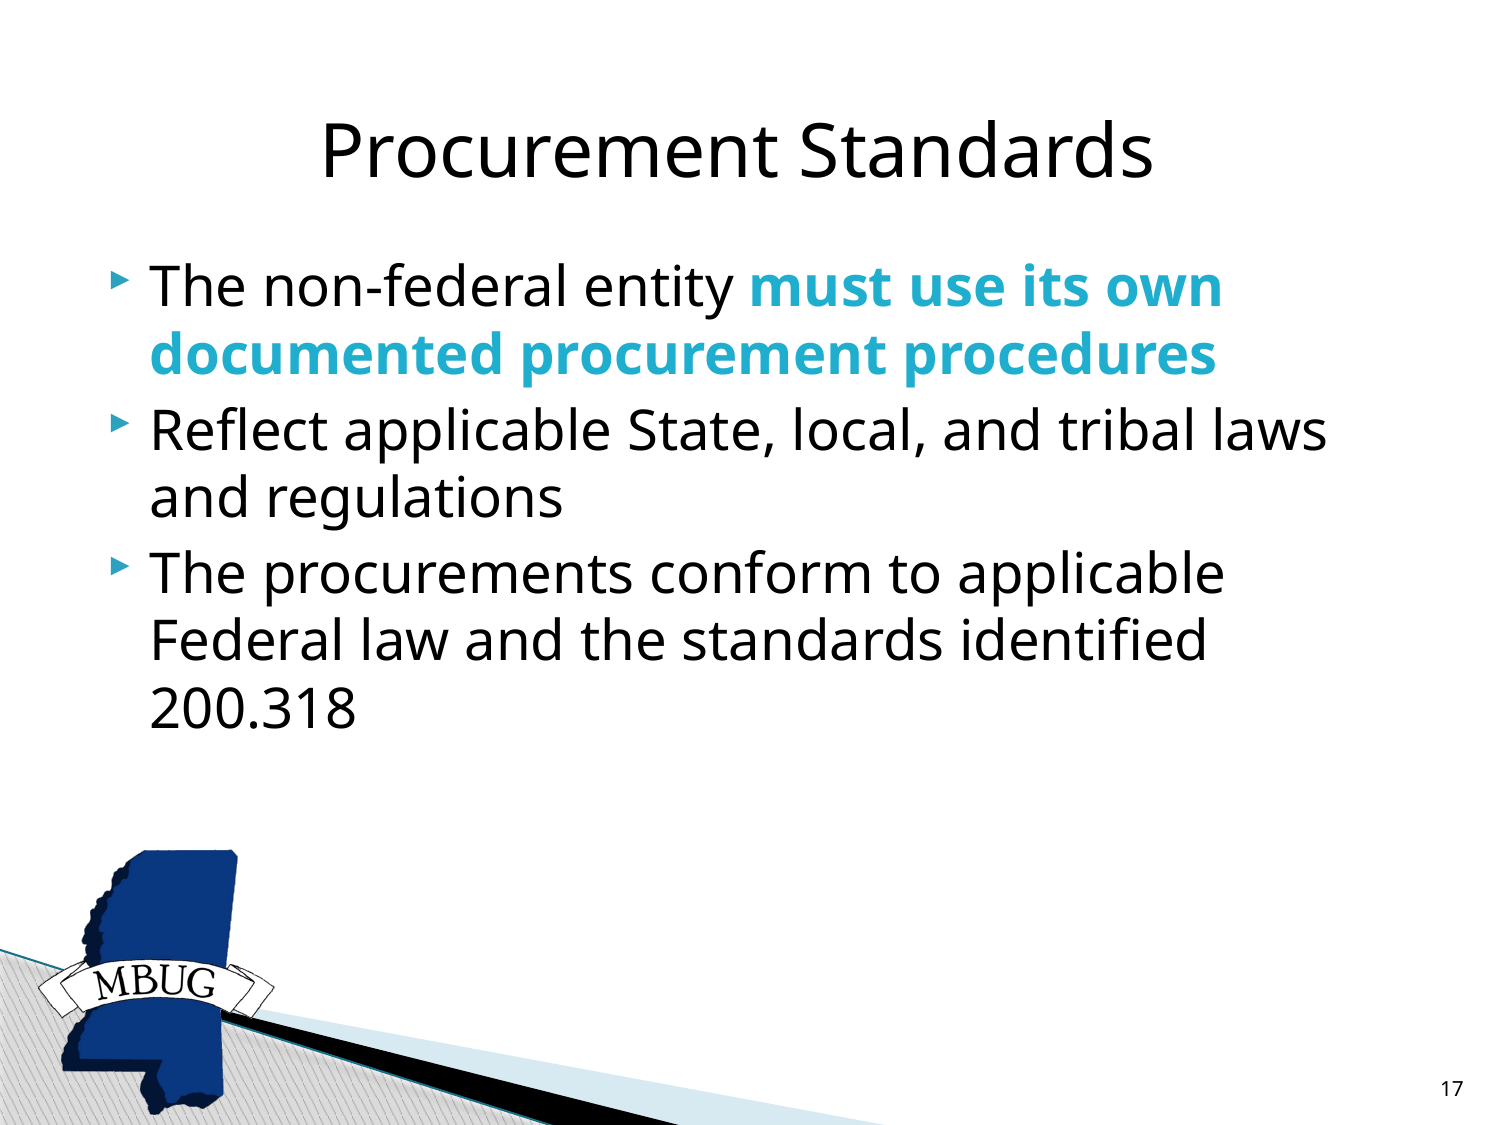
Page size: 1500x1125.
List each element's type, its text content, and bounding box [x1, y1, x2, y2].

list The non-federal entity must use its own documented procurement procedures Reflect applicable State, local, and tribal laws and regulations The procurements conform to applicable Federal law and the standards identified 200.318 [75, 243, 1425, 986]
slide_number 17 [1418, 1051, 1479, 1112]
text_box Procurement Standards [137, 49, 1338, 200]
picture [37, 849, 276, 1115]
